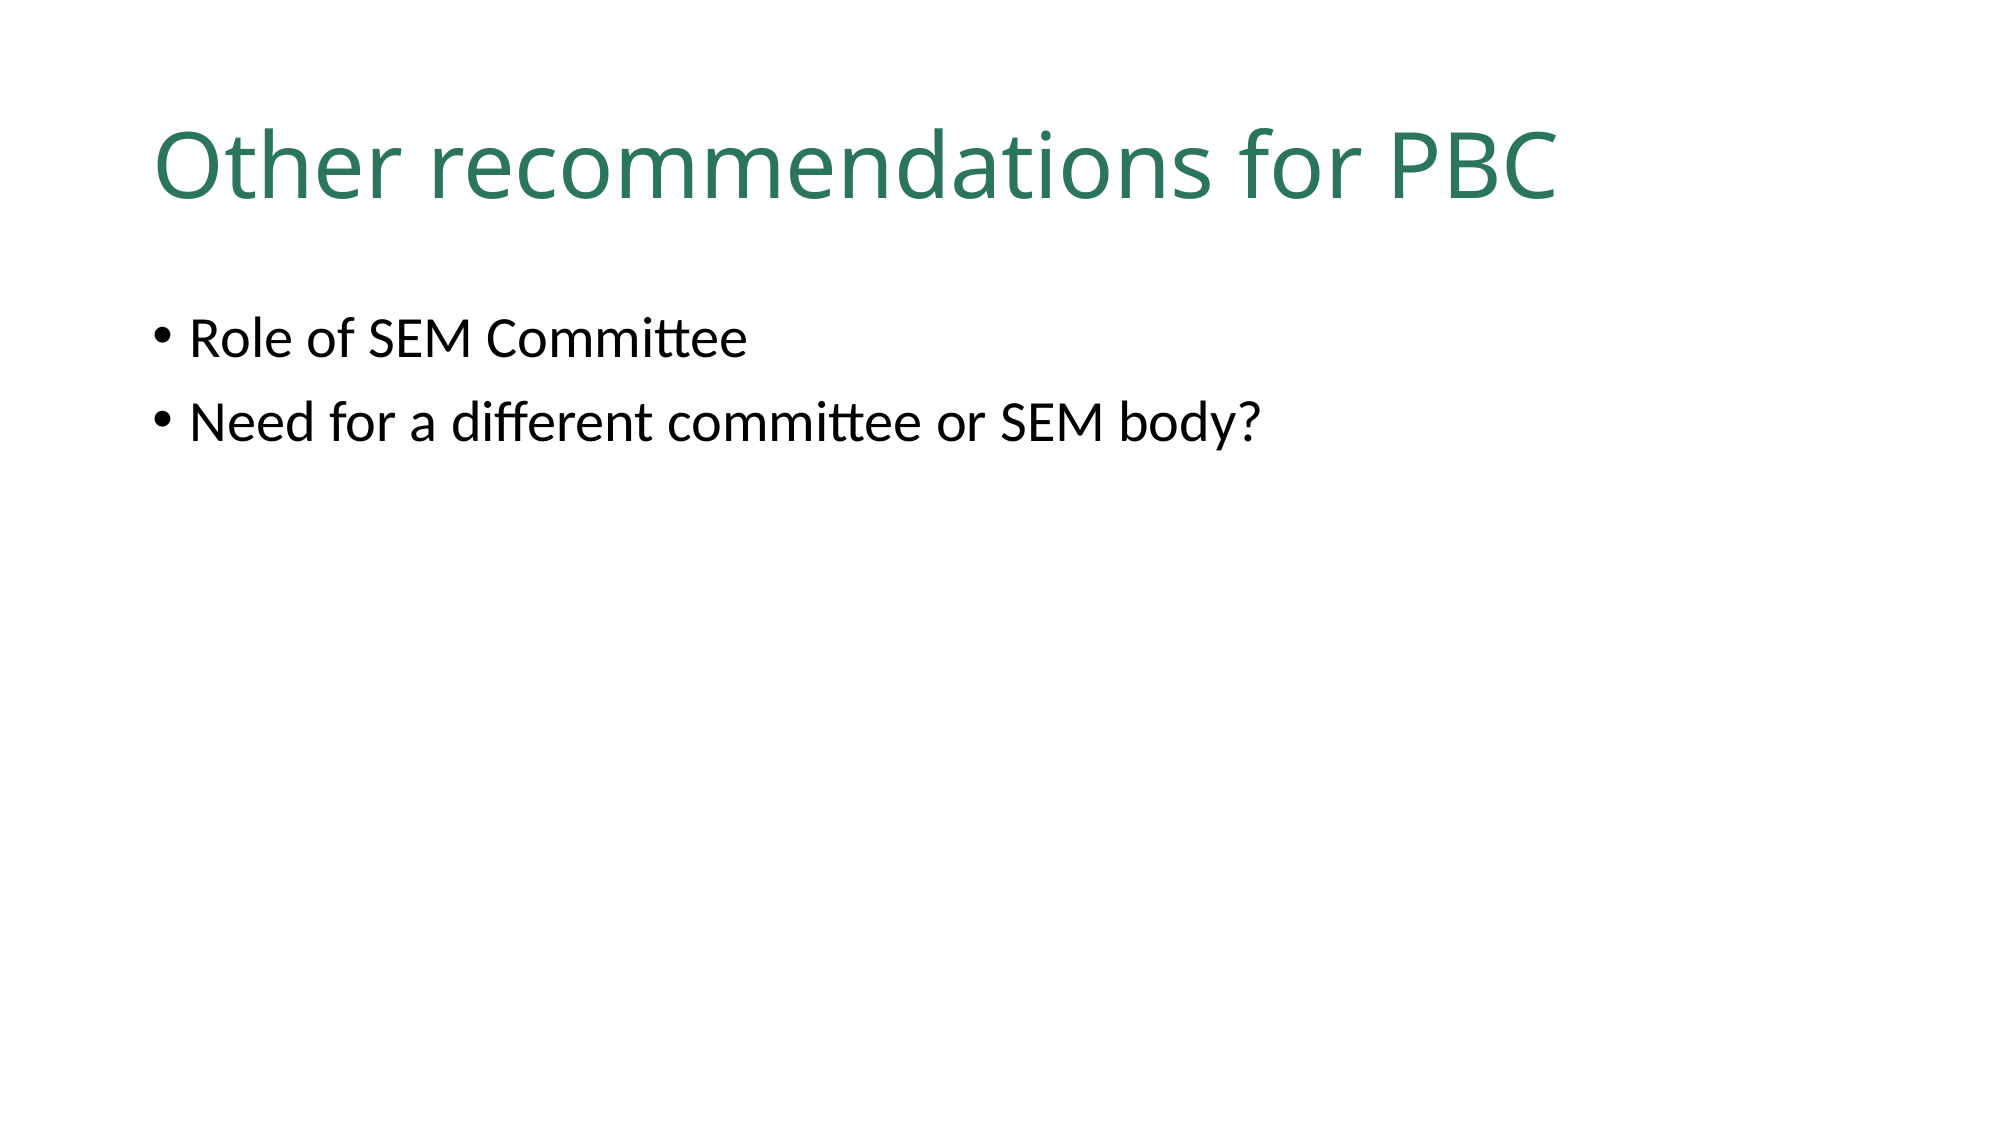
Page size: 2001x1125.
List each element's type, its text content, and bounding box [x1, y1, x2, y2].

list Role of SEM Committee Need for a different committee or SEM body? [137, 299, 1863, 1014]
title Other recommendations for PBC [137, 59, 1863, 278]
